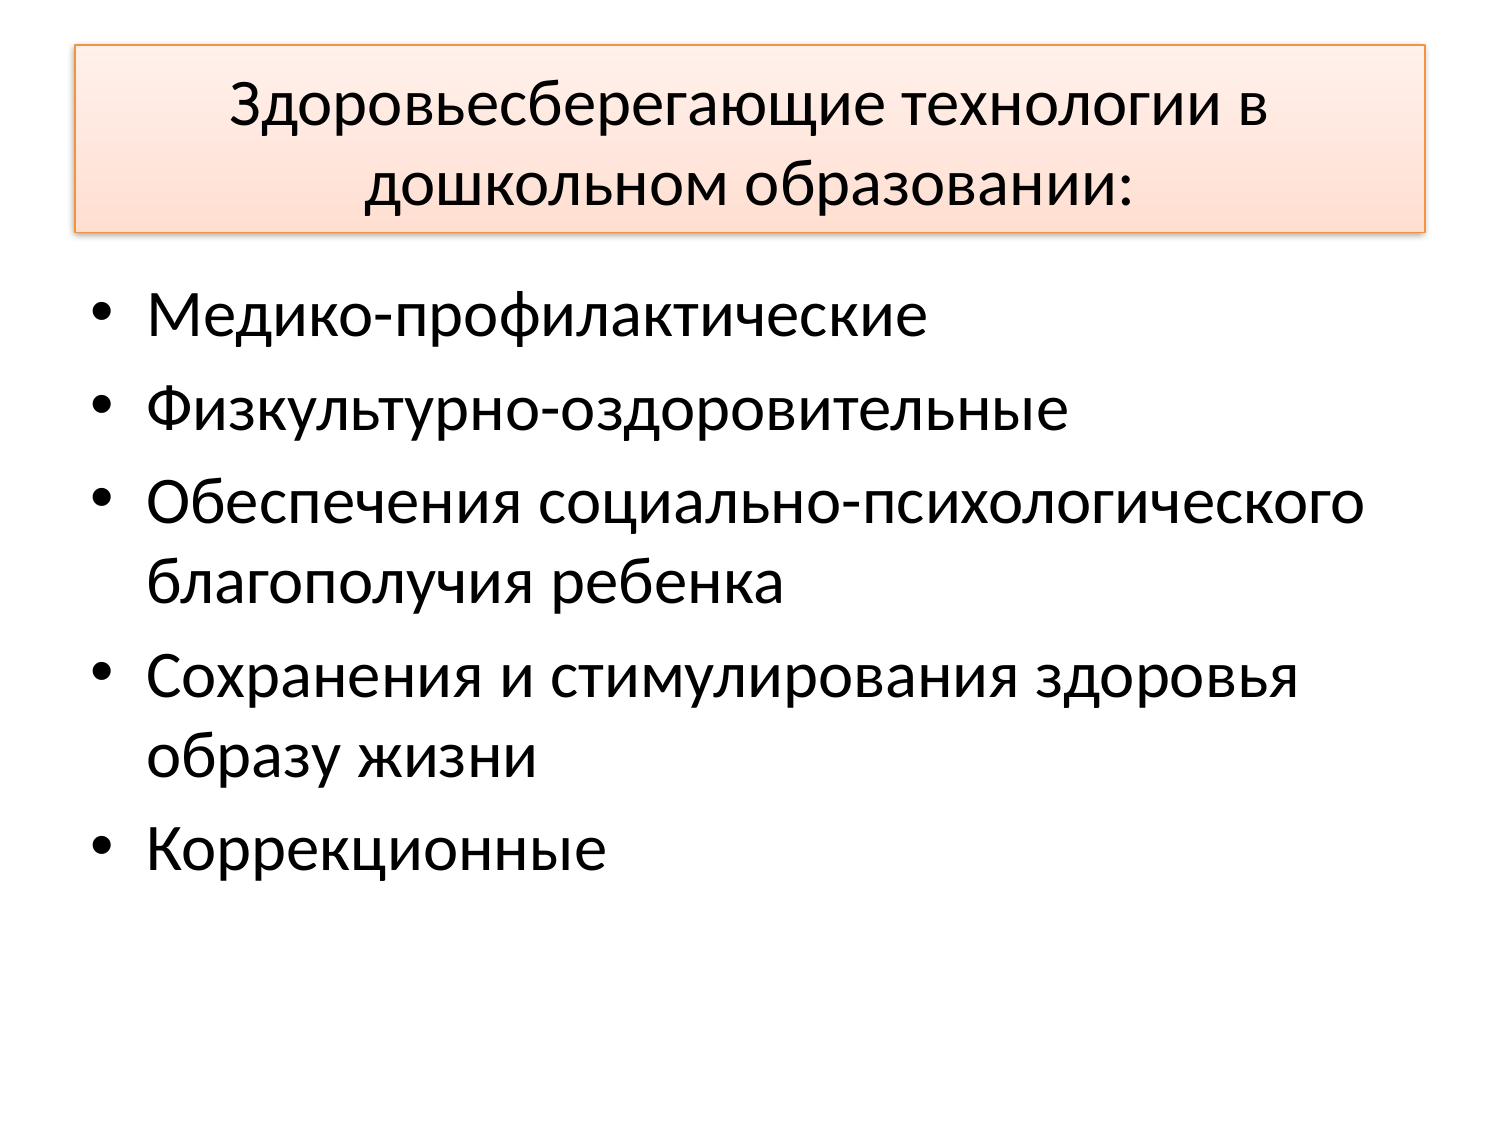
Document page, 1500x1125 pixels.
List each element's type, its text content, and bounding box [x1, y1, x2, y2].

title Здоровьесберегающие технологии в дошкольном образовании: [74, 44, 1426, 233]
list Медико-профилактические Физкультурно-оздоровительные Обеспечения социально-психологического благополучия ребенка Сохранения и стимулирования здоровья образу жизни Коррекционные [75, 262, 1425, 1005]
